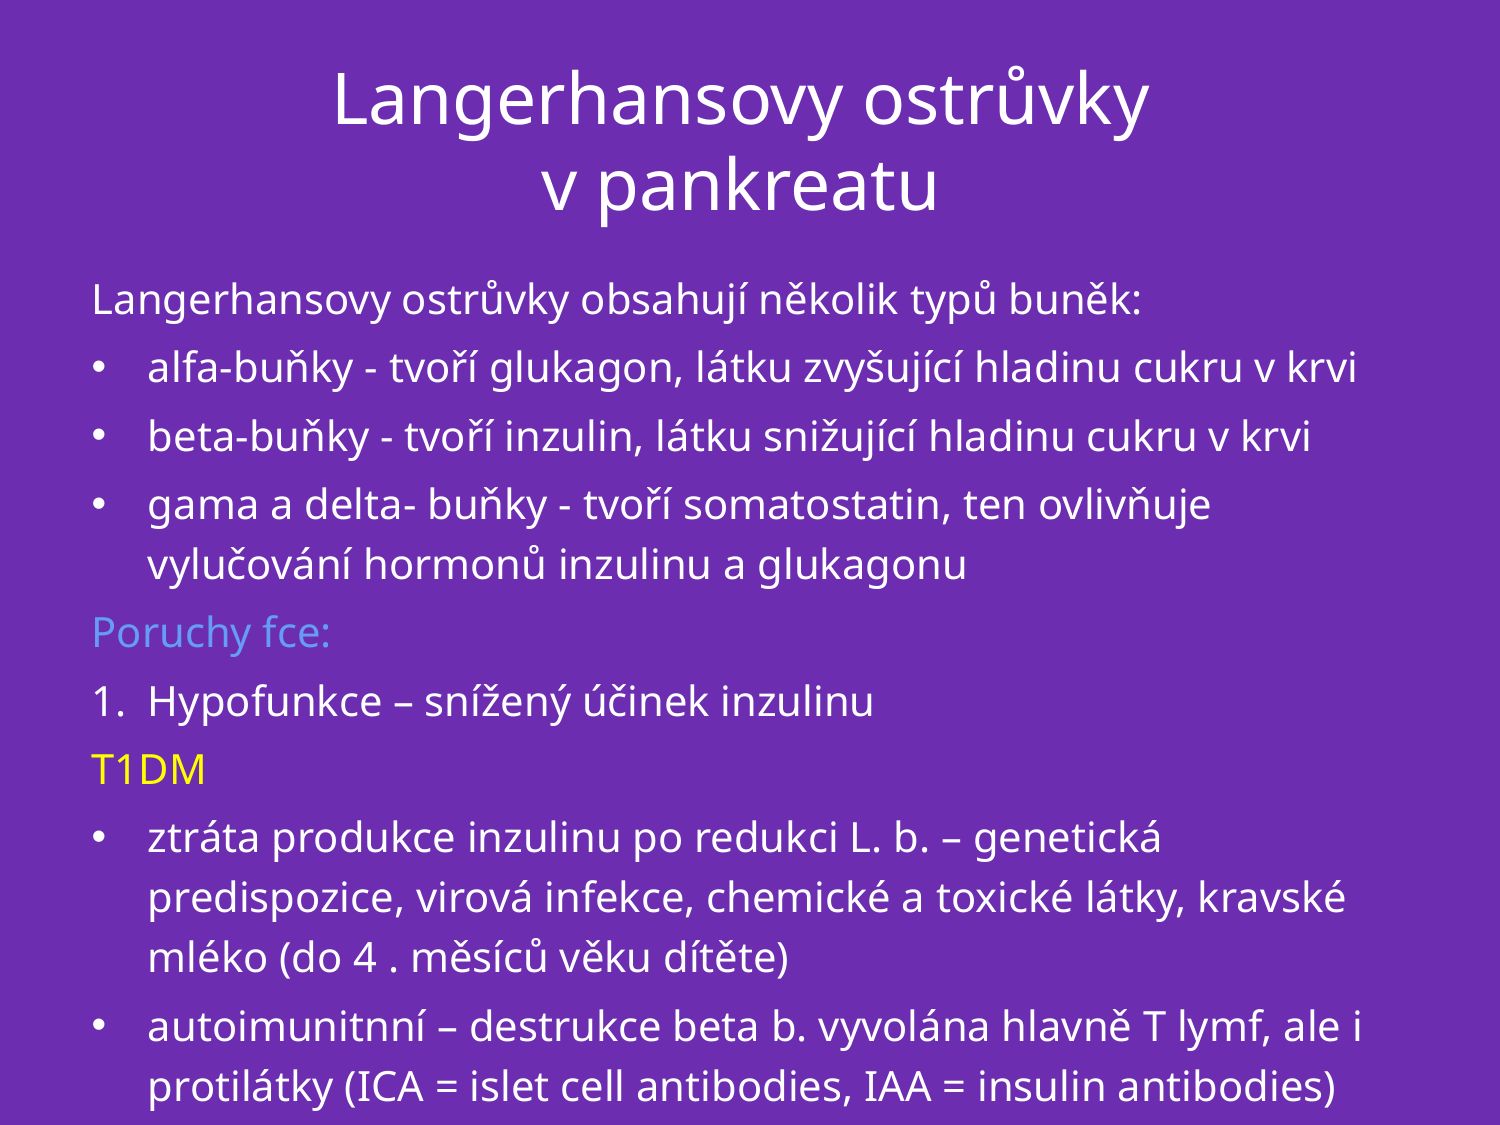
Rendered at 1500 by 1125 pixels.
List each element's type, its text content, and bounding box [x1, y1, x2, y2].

list Langerhansovy ostrůvky obsahují několik typů buněk: alfa-buňky - tvoří glukagon, látku zvyšující hladinu cukru v krvi beta-buňky - tvoří inzulin, látku snižující hladinu cukru v krvi gama a delta- buňky - tvoří somatostatin, ten ovlivňuje vylučování hormonů inzulinu a glukagonu Poruchy fce: Hypofunkce – snížený účinek inzulinu T1DM ztráta produkce inzulinu po redukci L. b. – genetická predispozice, virová infekce, chemické a toxické látky, kravské mléko (do 4 . měsíců věku dítěte) autoimunitnní – destrukce beta b. vyvolána hlavně T lymf, ale i protilátky (ICA = islet cell antibodies, IAA = insulin antibodies) [76, 255, 1402, 1064]
title Langerhansovy ostrůvky v pankreatu [75, 45, 1425, 233]
